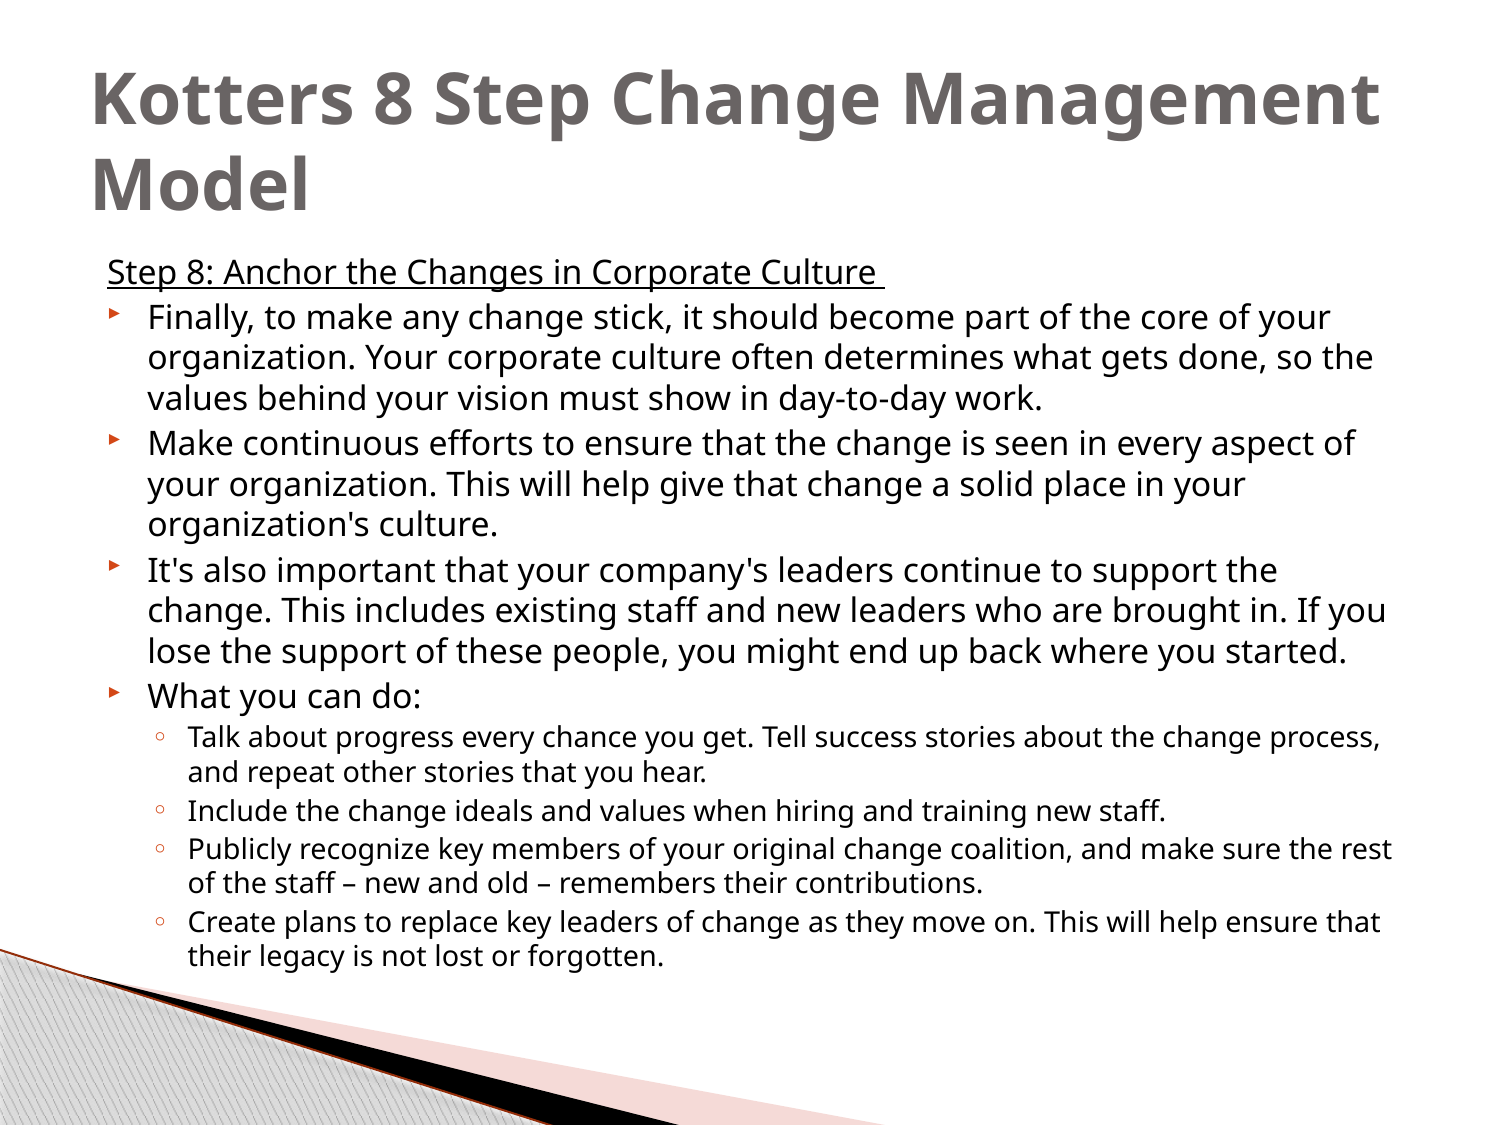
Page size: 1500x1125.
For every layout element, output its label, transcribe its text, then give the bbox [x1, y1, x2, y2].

title Kotters 8 Step Change Management Model [75, 45, 1425, 233]
list Step 8: Anchor the Changes in Corporate Culture Finally, to make any change stick, it should become part of the core of your organization. Your corporate culture often determines what gets done, so the values behind your vision must show in day-to-day work. Make continuous efforts to ensure that the change is seen in every aspect of your organization. This will help give that change a solid place in your organization's culture. It's also important that your company's leaders continue to support the change. This includes existing staff and new leaders who are brought in. If you lose the support of these people, you might end up back where you started. What you can do: Talk about progress every chance you get. Tell success stories about the change process, and repeat other stories that you hear. Include the change ideals and values when hiring and training new staff. Publicly recognize key members of your original change coalition, and make sure the rest of the staff – new and old – remembers their contributions. Create plans to replace key leaders of change as they move on. This will help ensure that their legacy is not lost or forgotten. [75, 243, 1425, 986]
